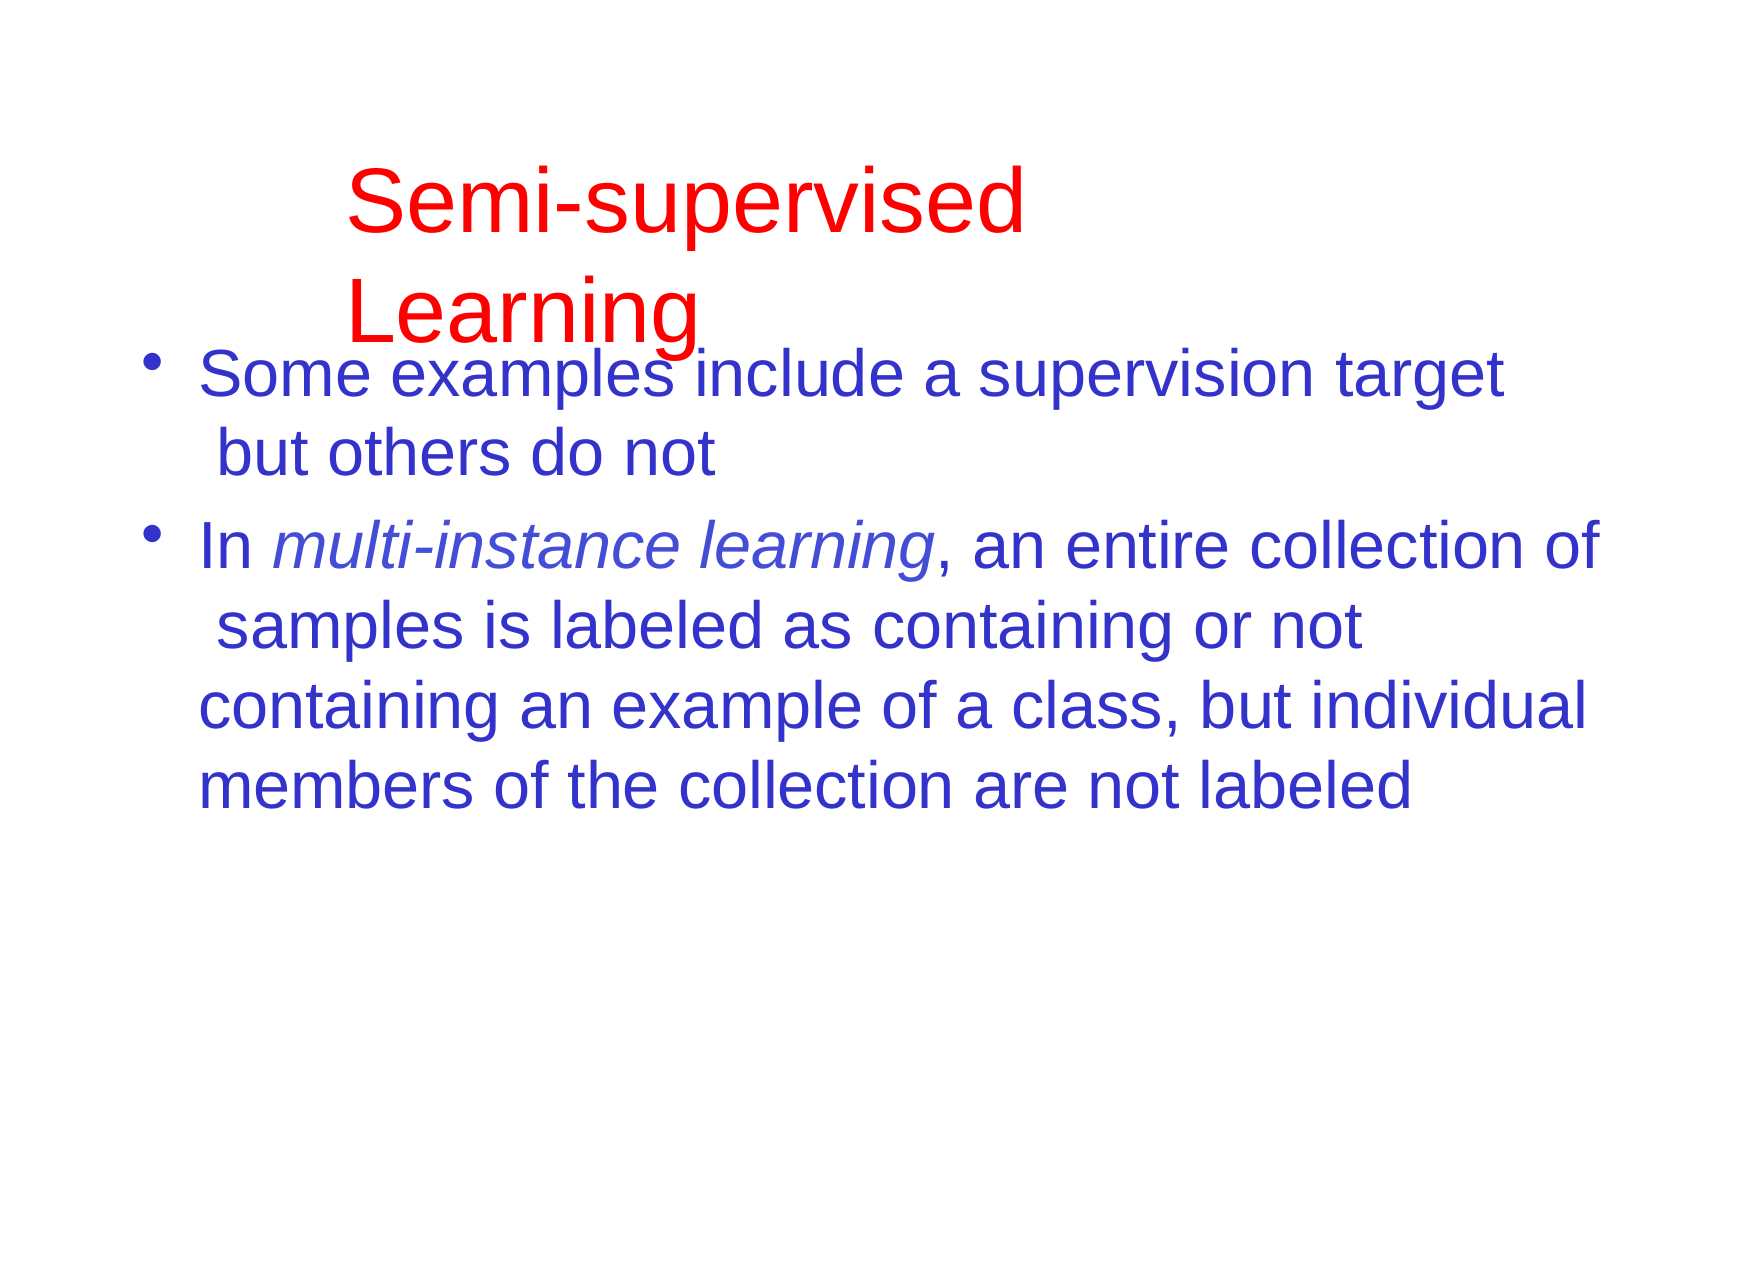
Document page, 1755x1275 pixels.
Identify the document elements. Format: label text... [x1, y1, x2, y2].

text_box Some examples include a supervision target but others do not In multi-instance learning, an entire collection of samples is labeled as containing or not containing an example of a class, but individual members of the collection are not labeled [139, 325, 1609, 822]
title Semi-supervised Learning [342, 139, 1413, 325]
